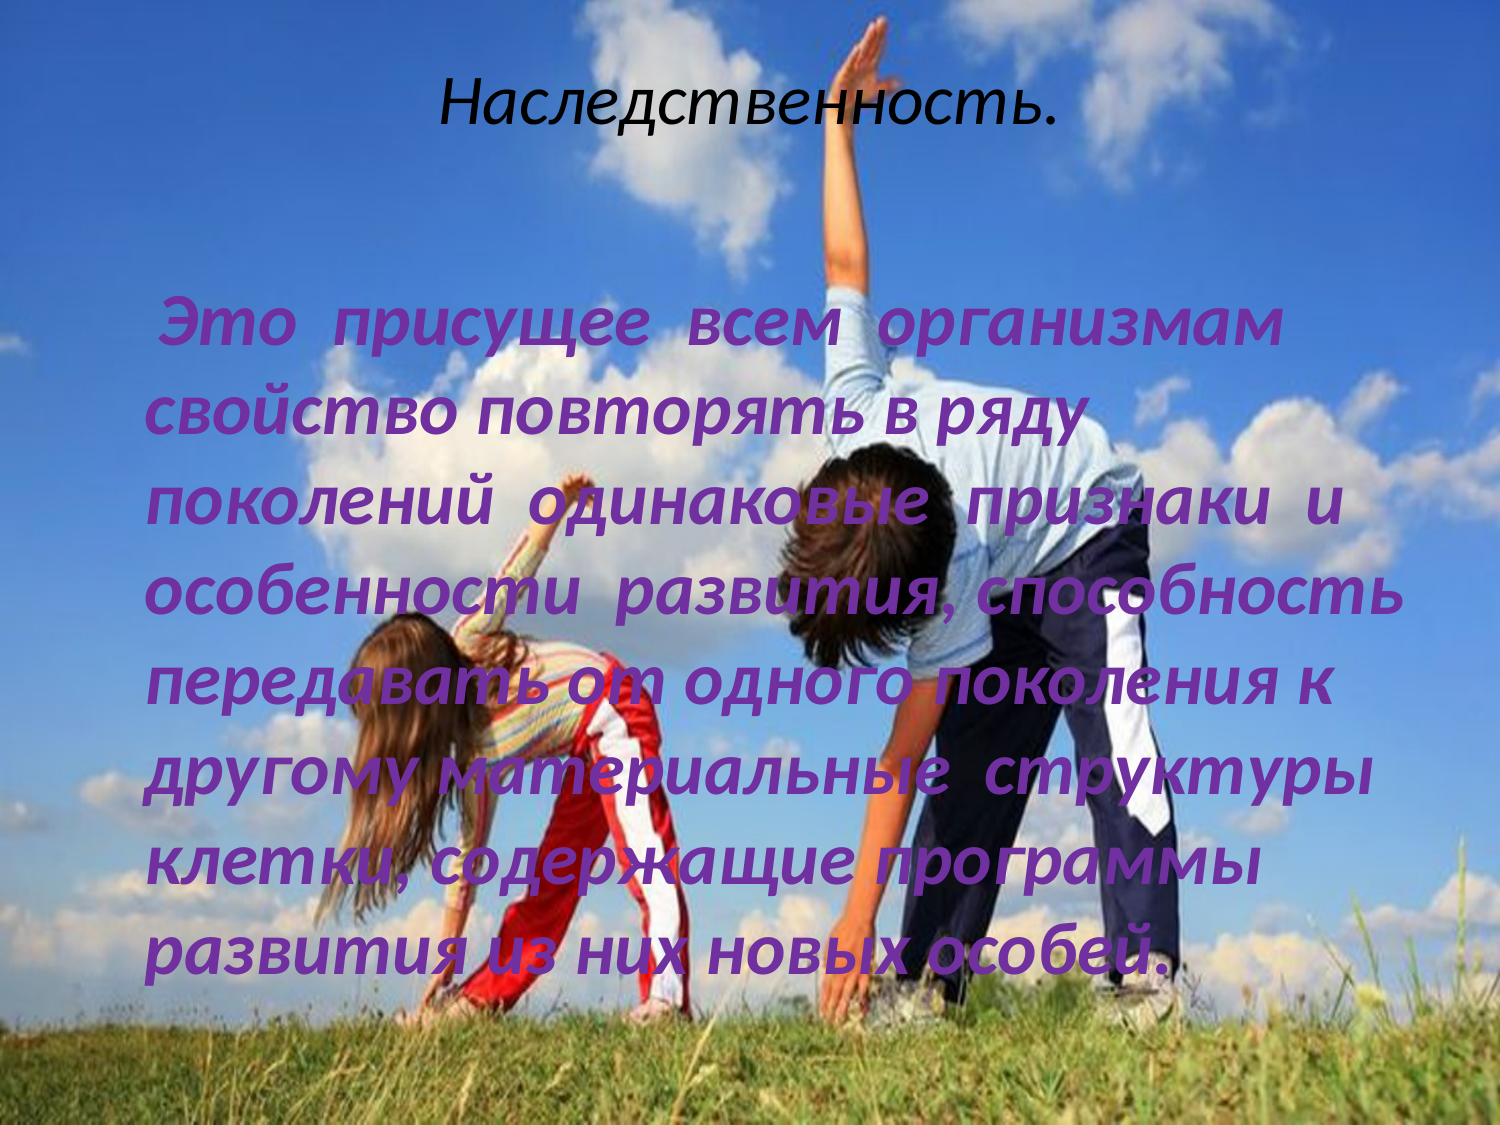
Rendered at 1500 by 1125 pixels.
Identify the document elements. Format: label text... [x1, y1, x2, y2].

picture [0, 0, 1500, 1125]
title Наследственность. [75, 45, 1425, 233]
list Это присущее всем организмам свойство повторять в ряду поколений одинаковые признаки и особенности развития, способность передавать от одного поколения к другому материальные структуры клетки, содержащие программы развития из них новых особей. [75, 262, 1425, 1005]
